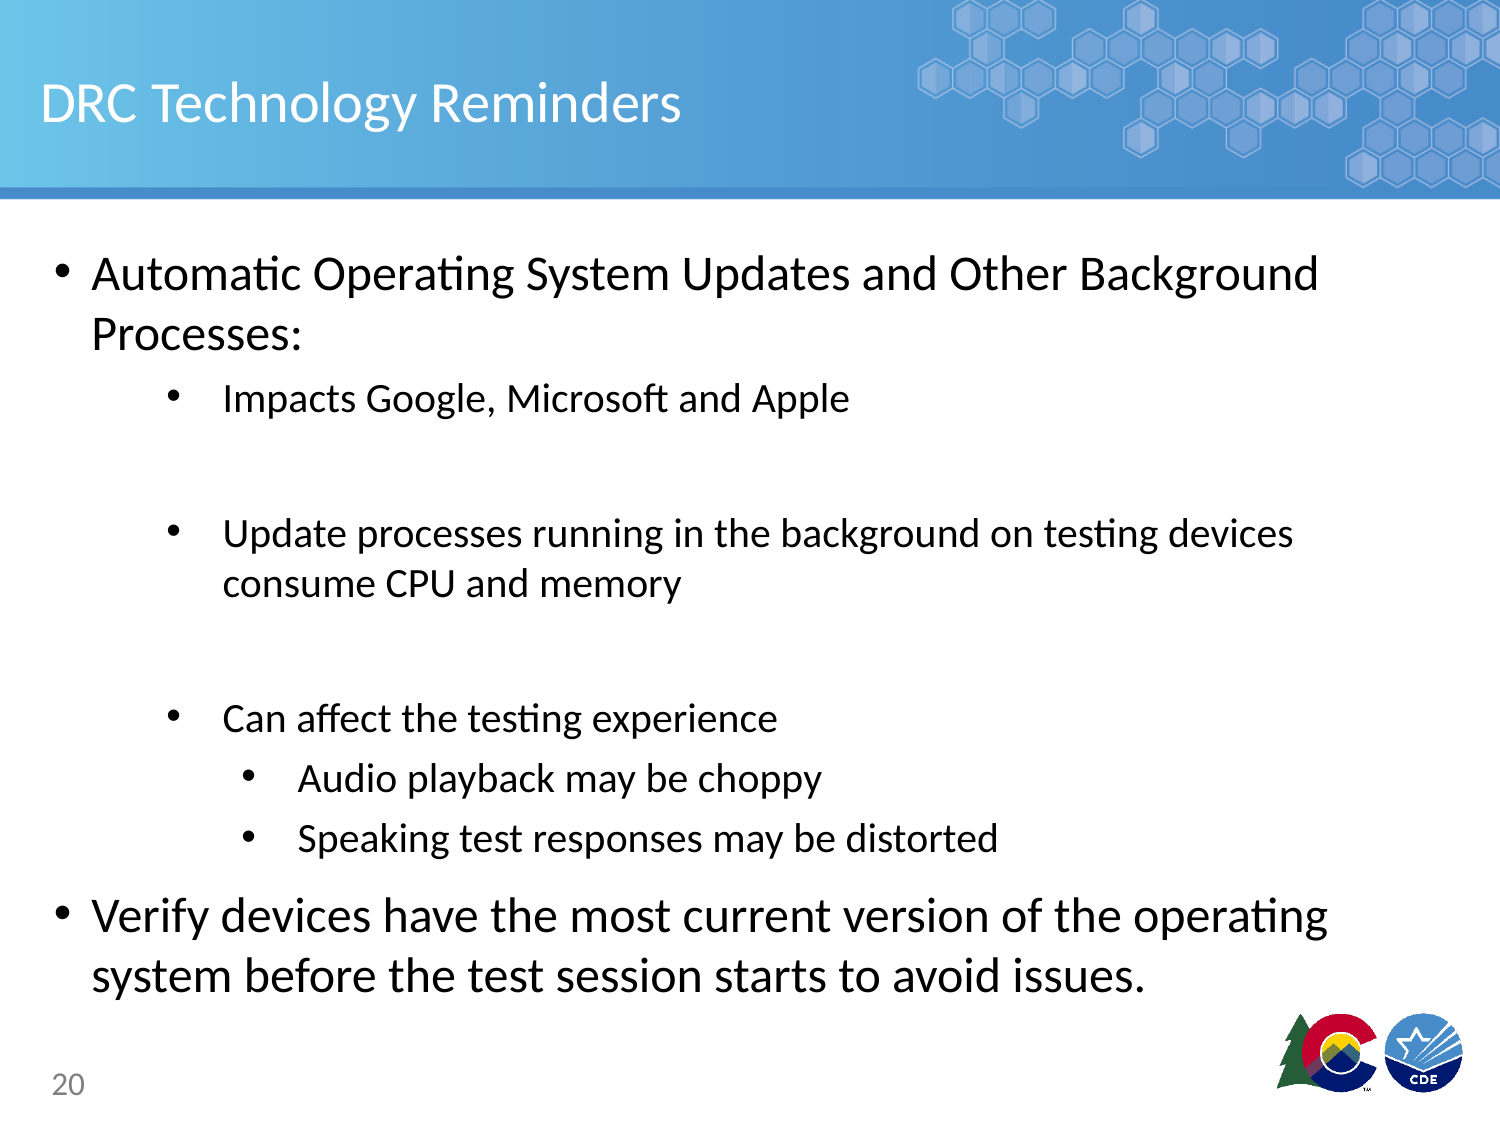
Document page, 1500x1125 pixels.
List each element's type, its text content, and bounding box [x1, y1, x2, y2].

list Automatic Operating System Updates and Other Background Processes: Impacts Google, Microsoft and Apple Update processes running in the background on testing devices consume CPU and memory Can affect the testing experience Audio playback may be choppy Speaking test responses may be distorted Verify devices have the most current version of the operating system before the test session starts to avoid issues. [53, 239, 1397, 1002]
title DRC Technology Reminders [40, 41, 1038, 166]
slide_number 20 [36, 1054, 375, 1115]
picture [0, 0, 1500, 200]
picture [1275, 1012, 1463, 1093]
